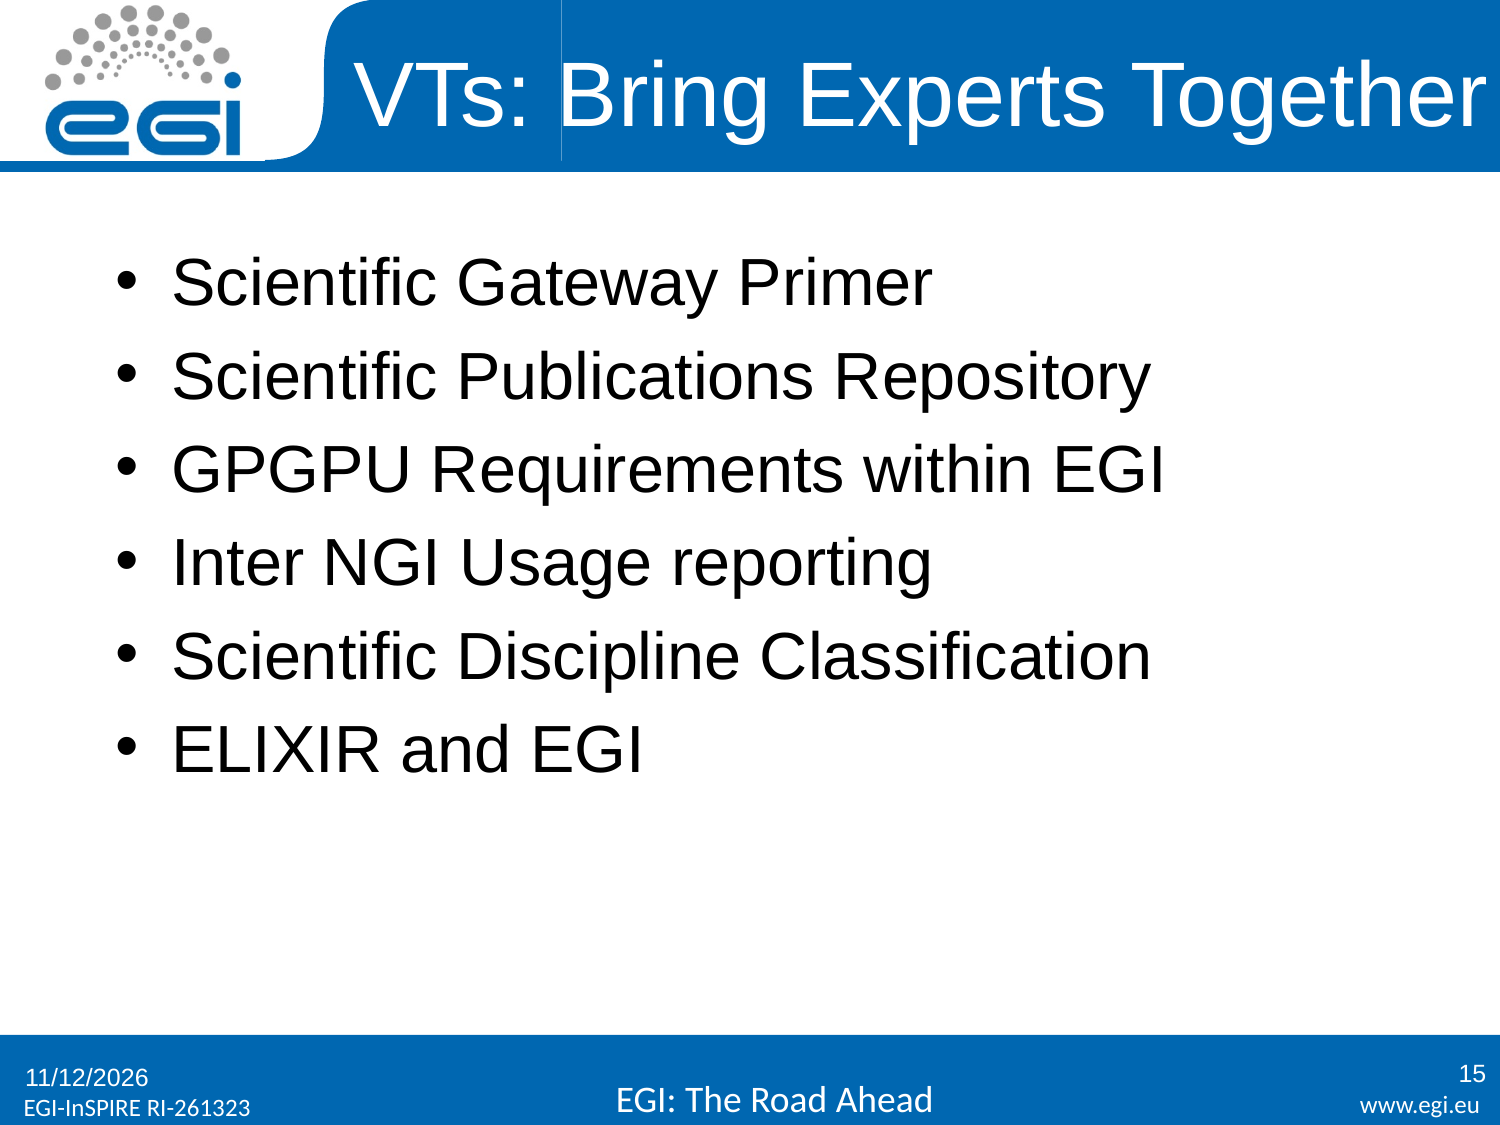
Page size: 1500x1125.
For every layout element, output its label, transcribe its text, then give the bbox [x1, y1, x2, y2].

text_box EGI: The Road Ahead [537, 1067, 1013, 1125]
title VTs: Bring Experts Together [301, 19, 1500, 161]
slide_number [10, 1046, 361, 1106]
list Scientific Gateway Primer Scientific Publications Repository GPGPU Requirements within EGI Inter NGI Usage reporting Scientific Discipline Classification ELIXIR and EGI [100, 231, 1425, 975]
picture [0, 0, 265, 161]
slide_number 15 [1151, 1042, 1500, 1103]
